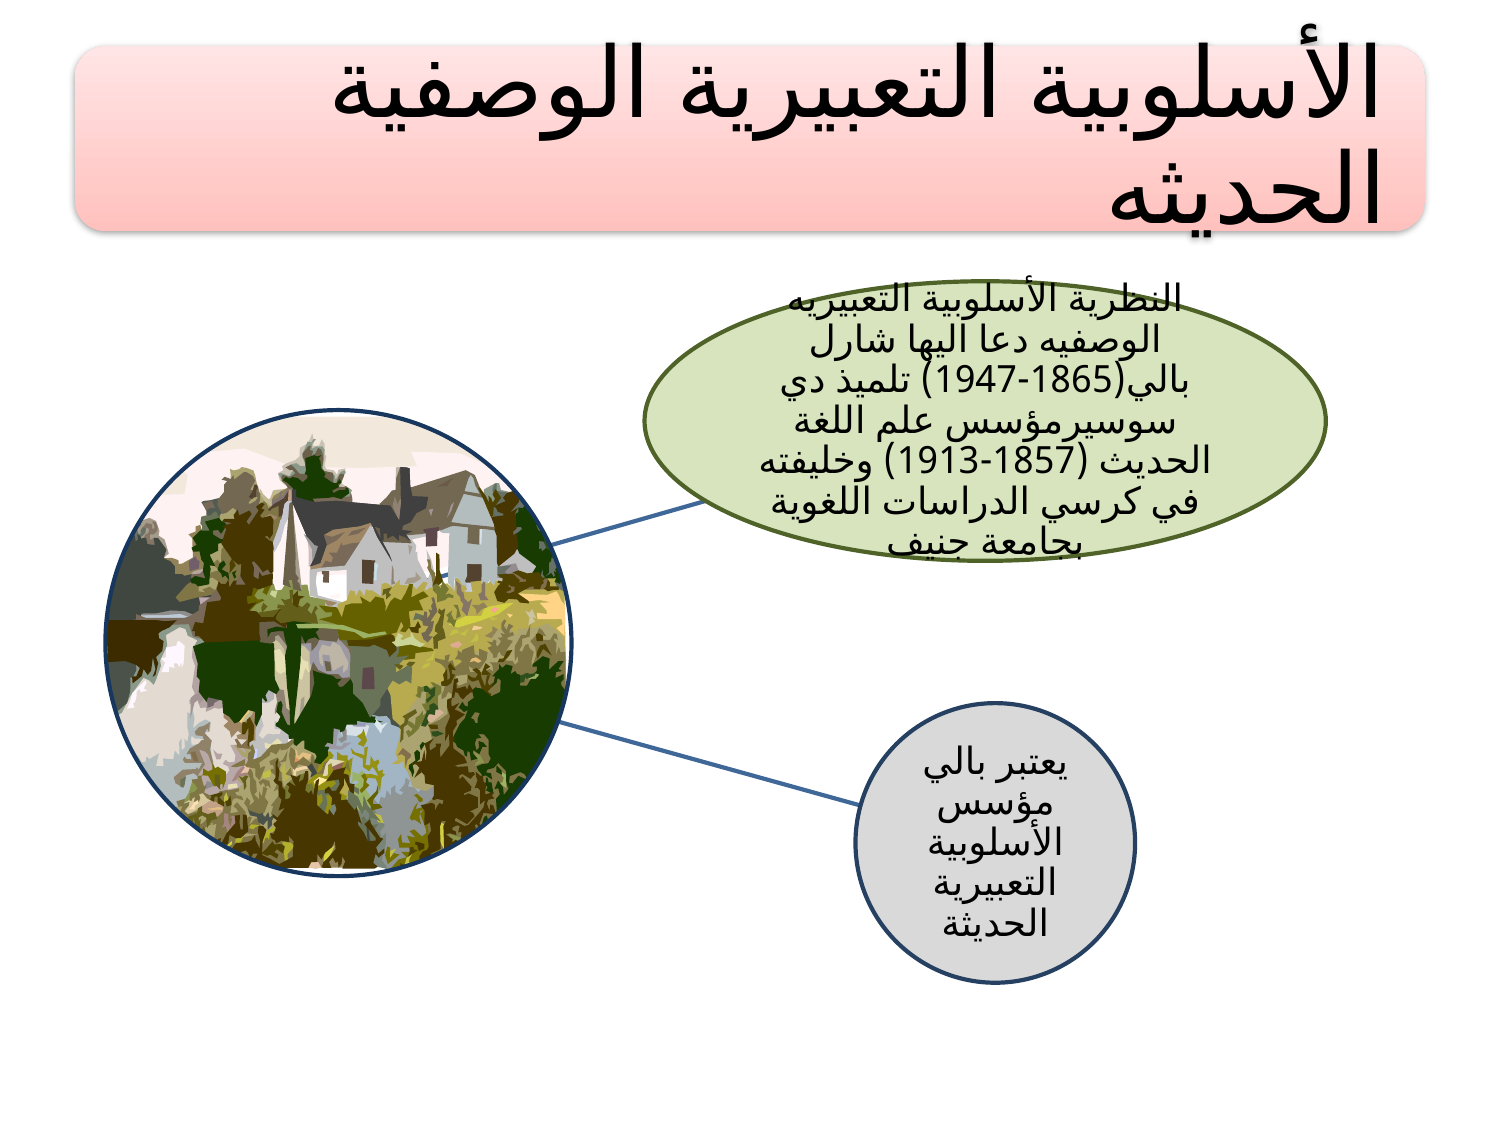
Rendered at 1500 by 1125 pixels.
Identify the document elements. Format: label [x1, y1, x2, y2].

list [74, 262, 1426, 1006]
text_box [74, 44, 1426, 233]
